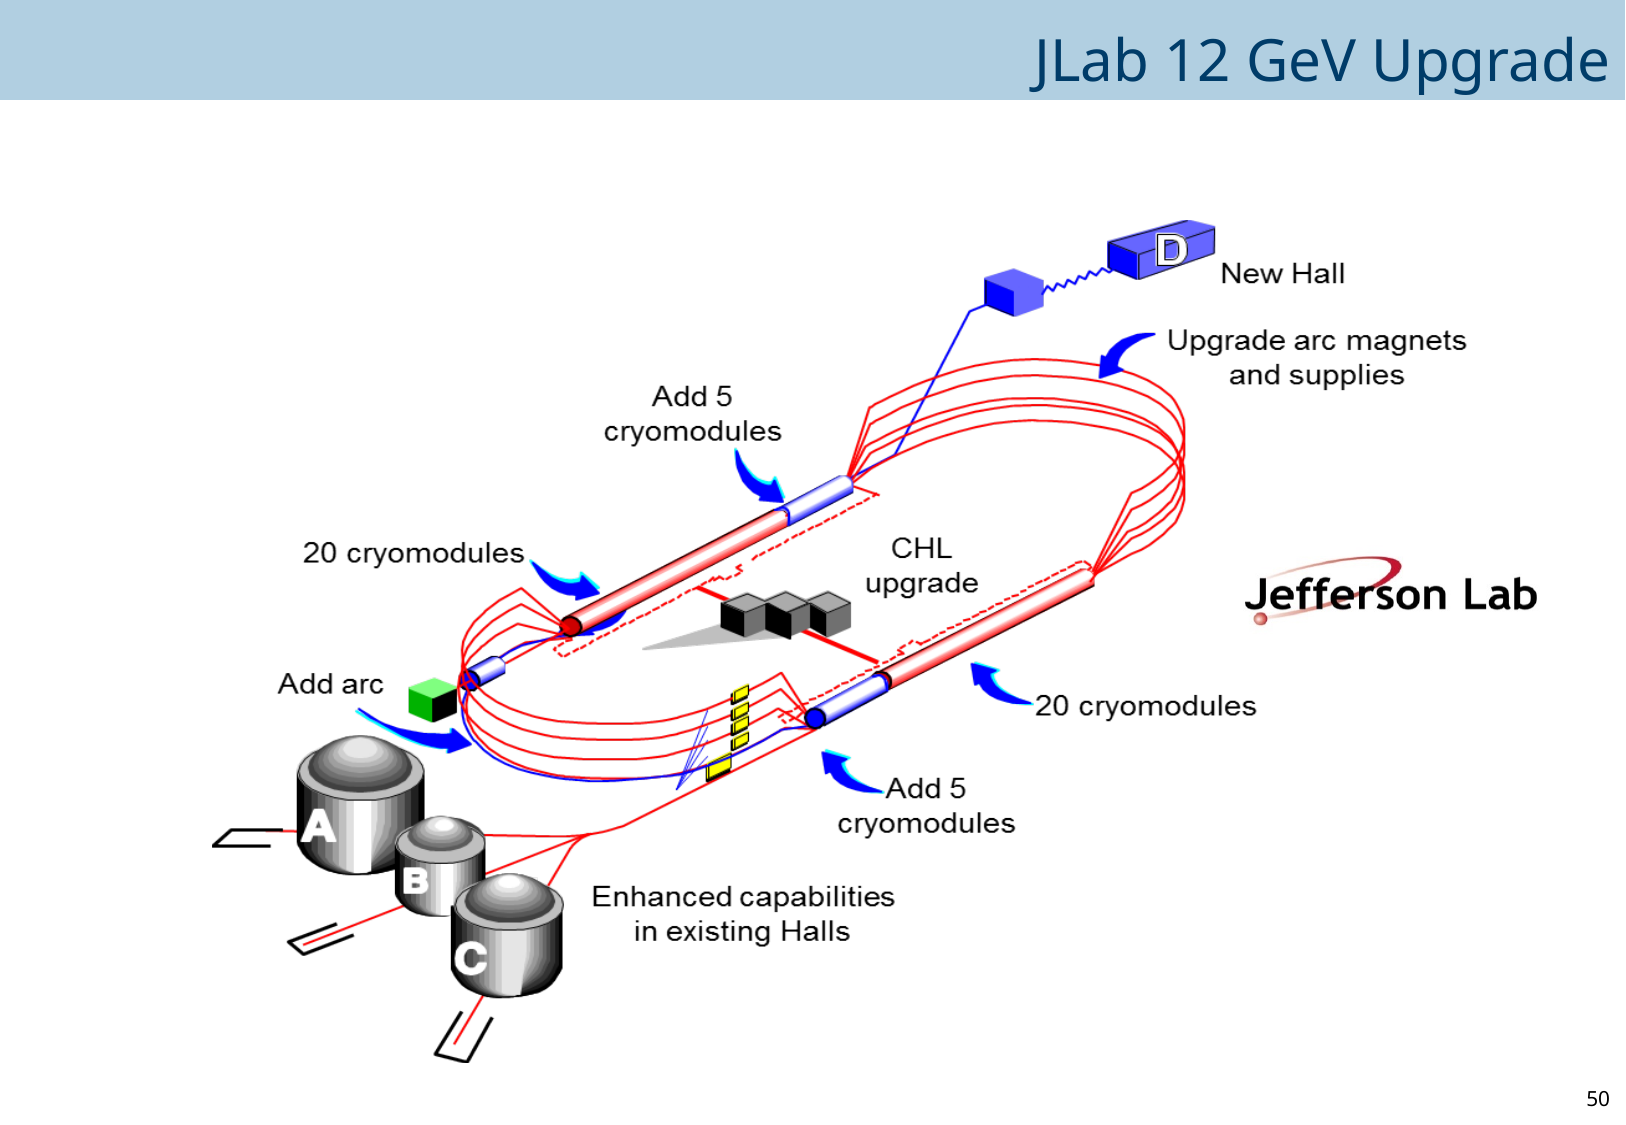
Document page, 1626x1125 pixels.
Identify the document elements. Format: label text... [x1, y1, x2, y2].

picture [210, 219, 1552, 1064]
slide_number 49 [1494, 1077, 1625, 1125]
title JLab 12 GeV Upgrade [0, 0, 1625, 100]
